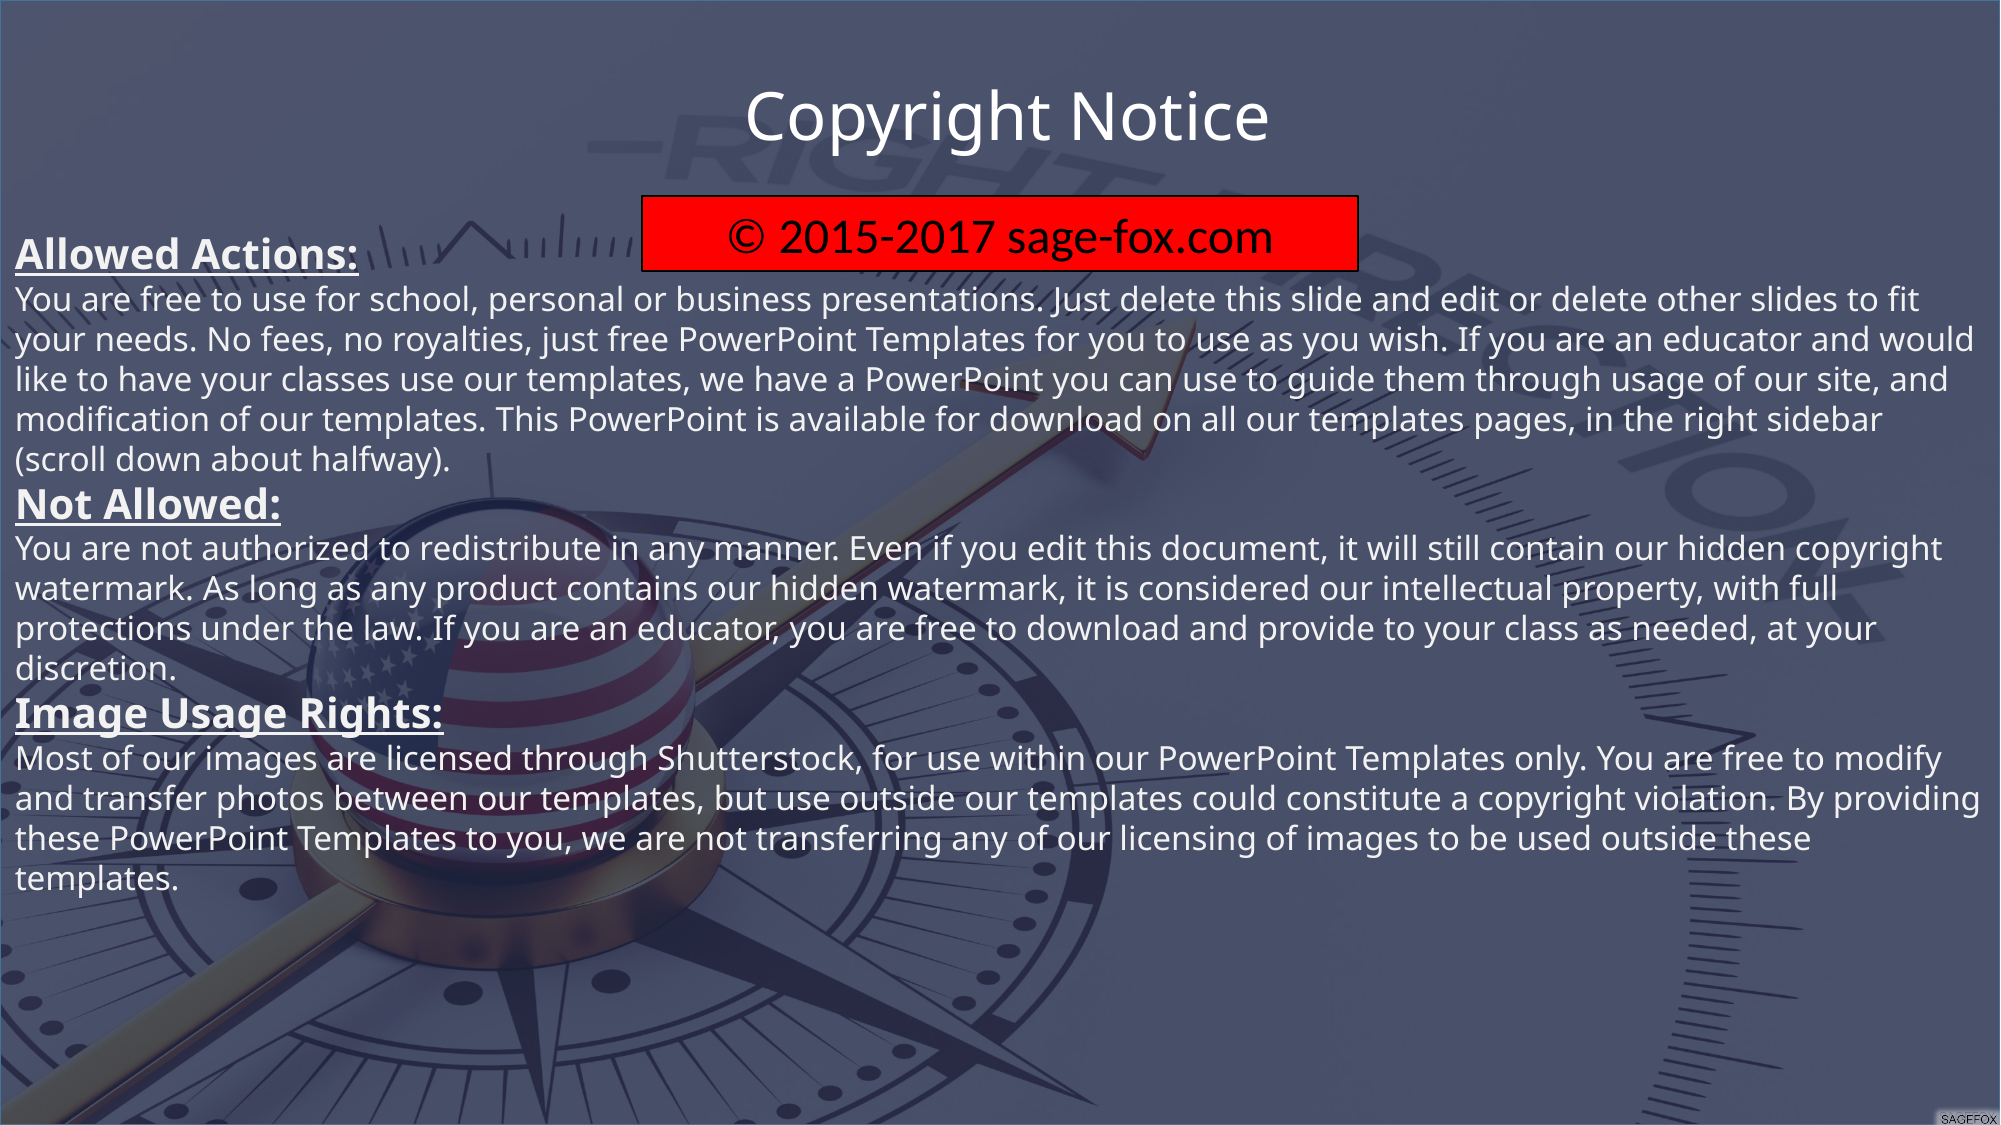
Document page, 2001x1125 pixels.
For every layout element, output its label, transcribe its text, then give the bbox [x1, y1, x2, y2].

text_box © 2015-2017 sage-fox.com [641, 196, 1358, 272]
picture [1938, 1114, 1999, 1125]
text_box Allowed Actions: You are free to use for school, personal or business presentations. Just delete this slide and edit or delete other slides to fit your needs. No fees, no royalties, just free PowerPoint Templates for you to use as you wish. If you are an educator and would like to have your classes use our templates, we have a PowerPoint you can use to guide them through usage of our site, and modification of our templates. This PowerPoint is available for download on all our templates pages, in the right sidebar (scroll down about halfway). Not Allowed: You are not authorized to redistribute in any manner. Even if you edit this document, it will still contain our hidden copyright watermark. As long as any product contains our hidden watermark, it is considered our intellectual property, with full protections under the law. If you are an educator, you are free to download and provide to your class as needed, at your discretion. Image Usage Rights: Most of our images are licensed through Shutterstock, for use within our PowerPoint Templates only. You are free to modify and transfer photos between our templates, but use outside our templates could constitute a copyright violation. By providing these PowerPoint Templates to you, we are not transferring any of our licensing of images to be used outside these templates. [0, 0, 2000, 1125]
title Copyright Notice [493, 60, 1524, 178]
